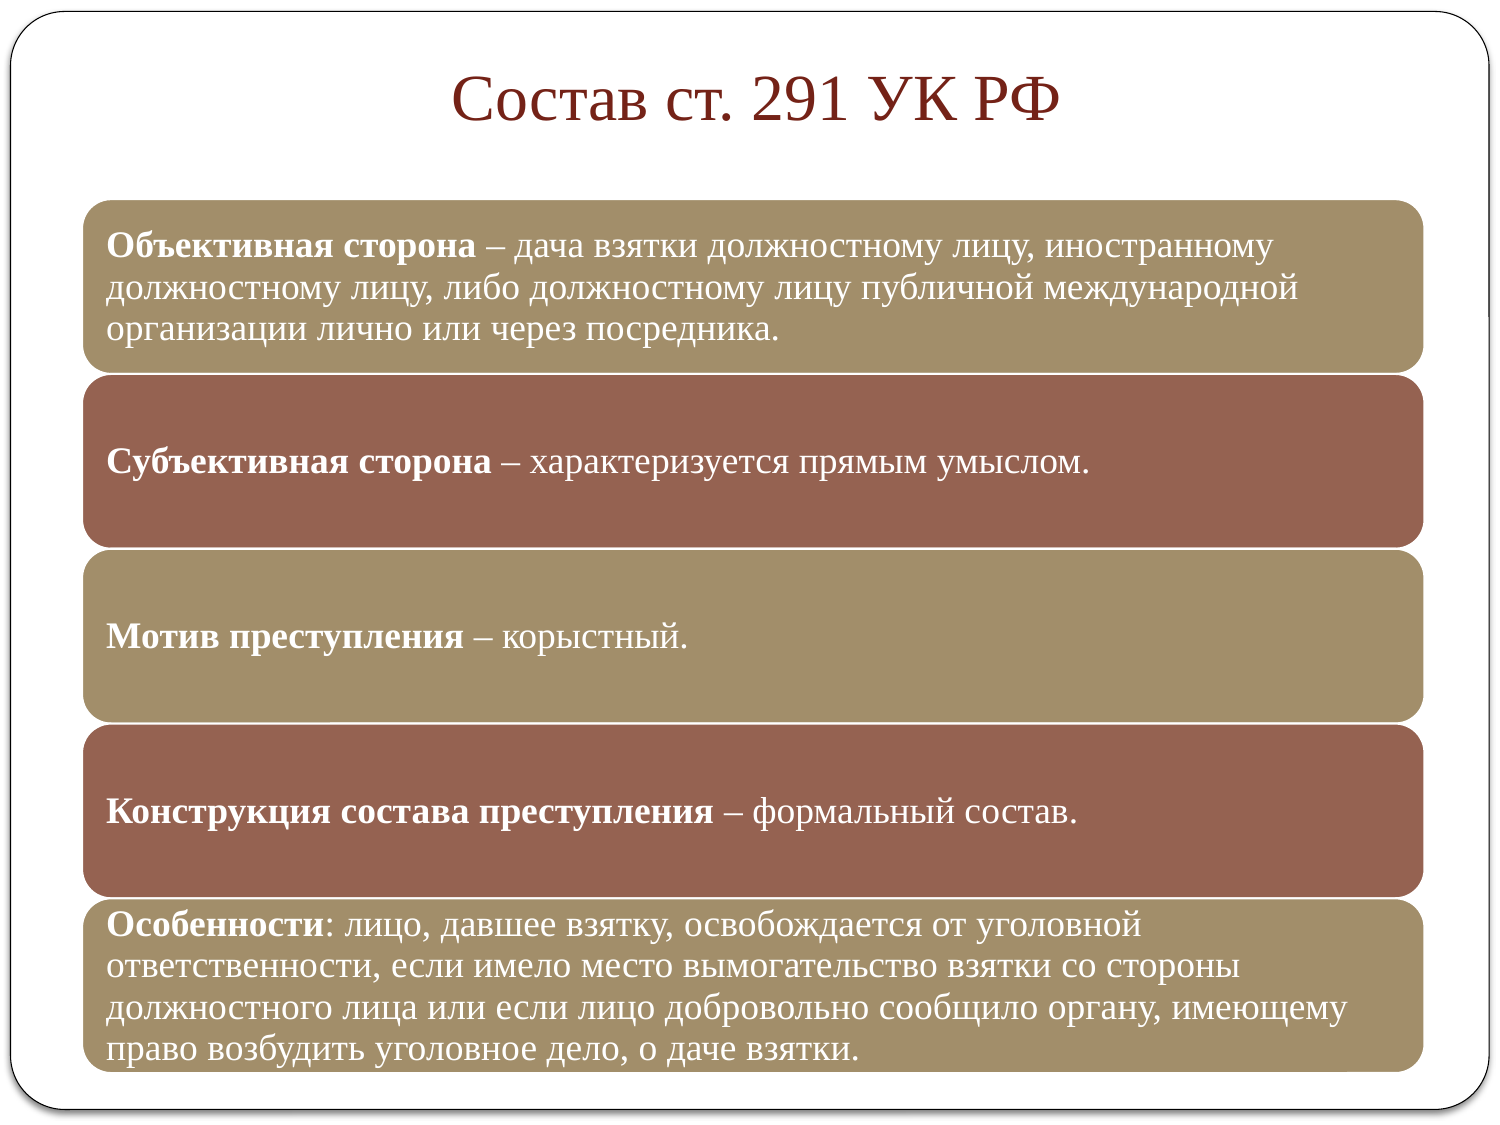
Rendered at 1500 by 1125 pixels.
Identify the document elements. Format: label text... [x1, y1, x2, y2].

title Состав ст. 291 УК РФ [93, 46, 1437, 149]
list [81, 198, 1425, 1074]
